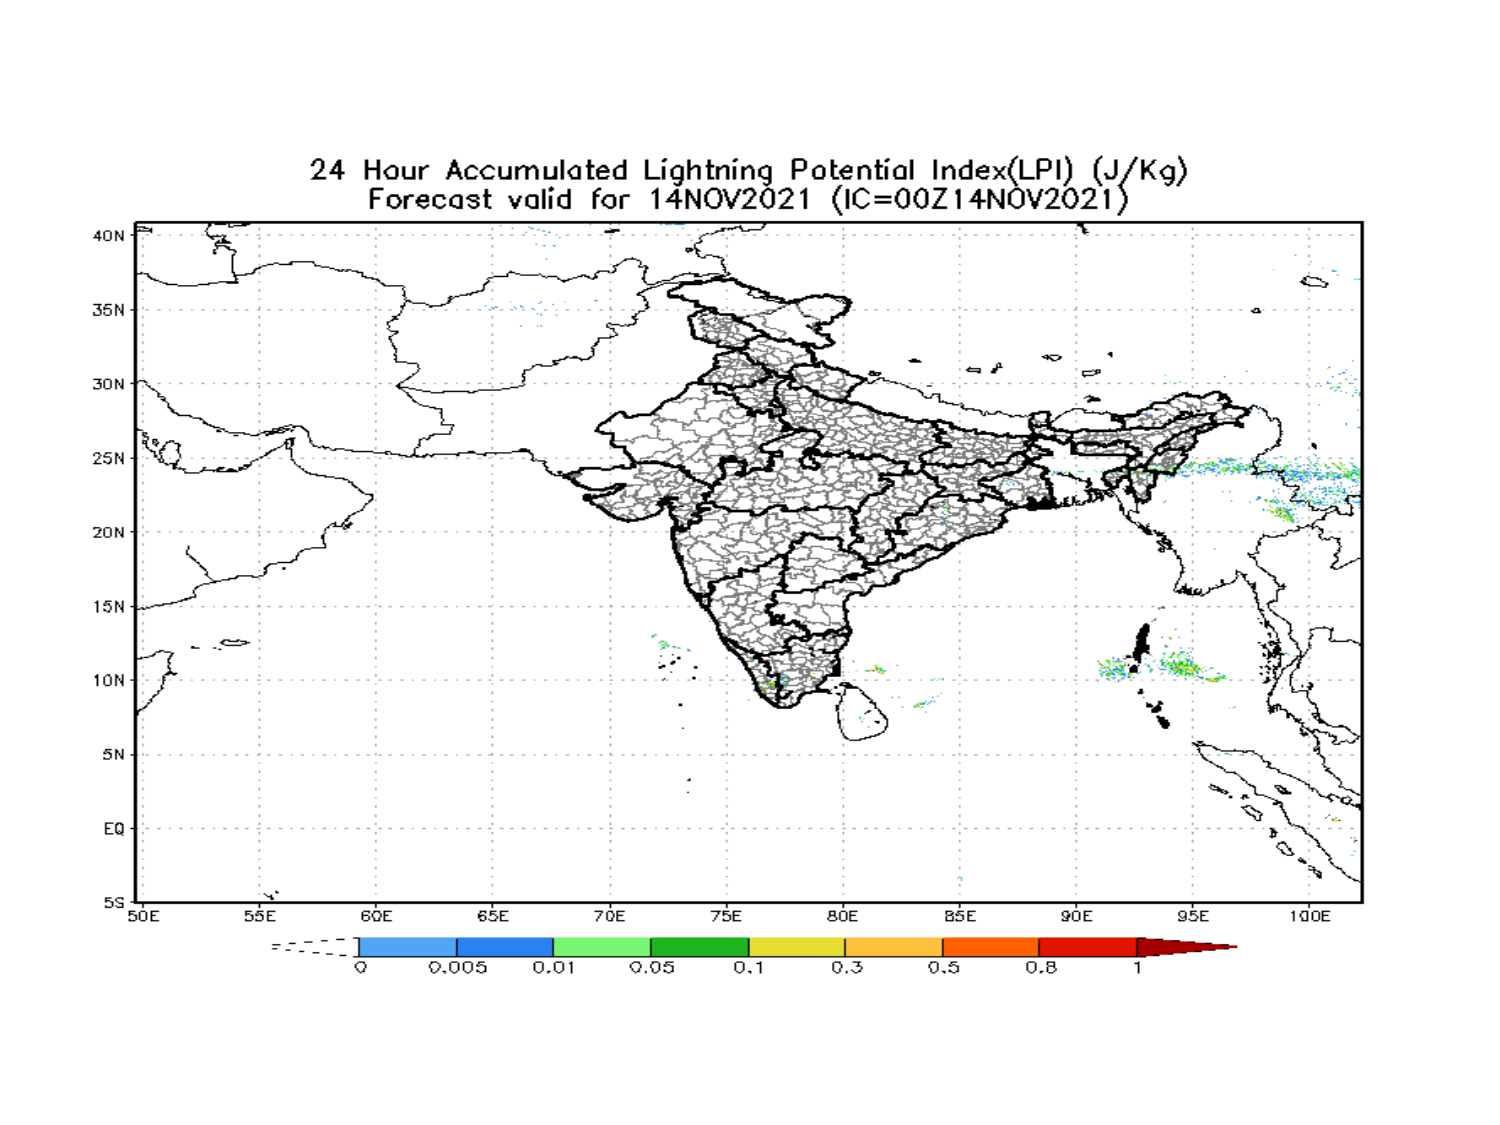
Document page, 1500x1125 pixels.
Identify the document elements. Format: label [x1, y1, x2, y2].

picture [74, 149, 1426, 976]
